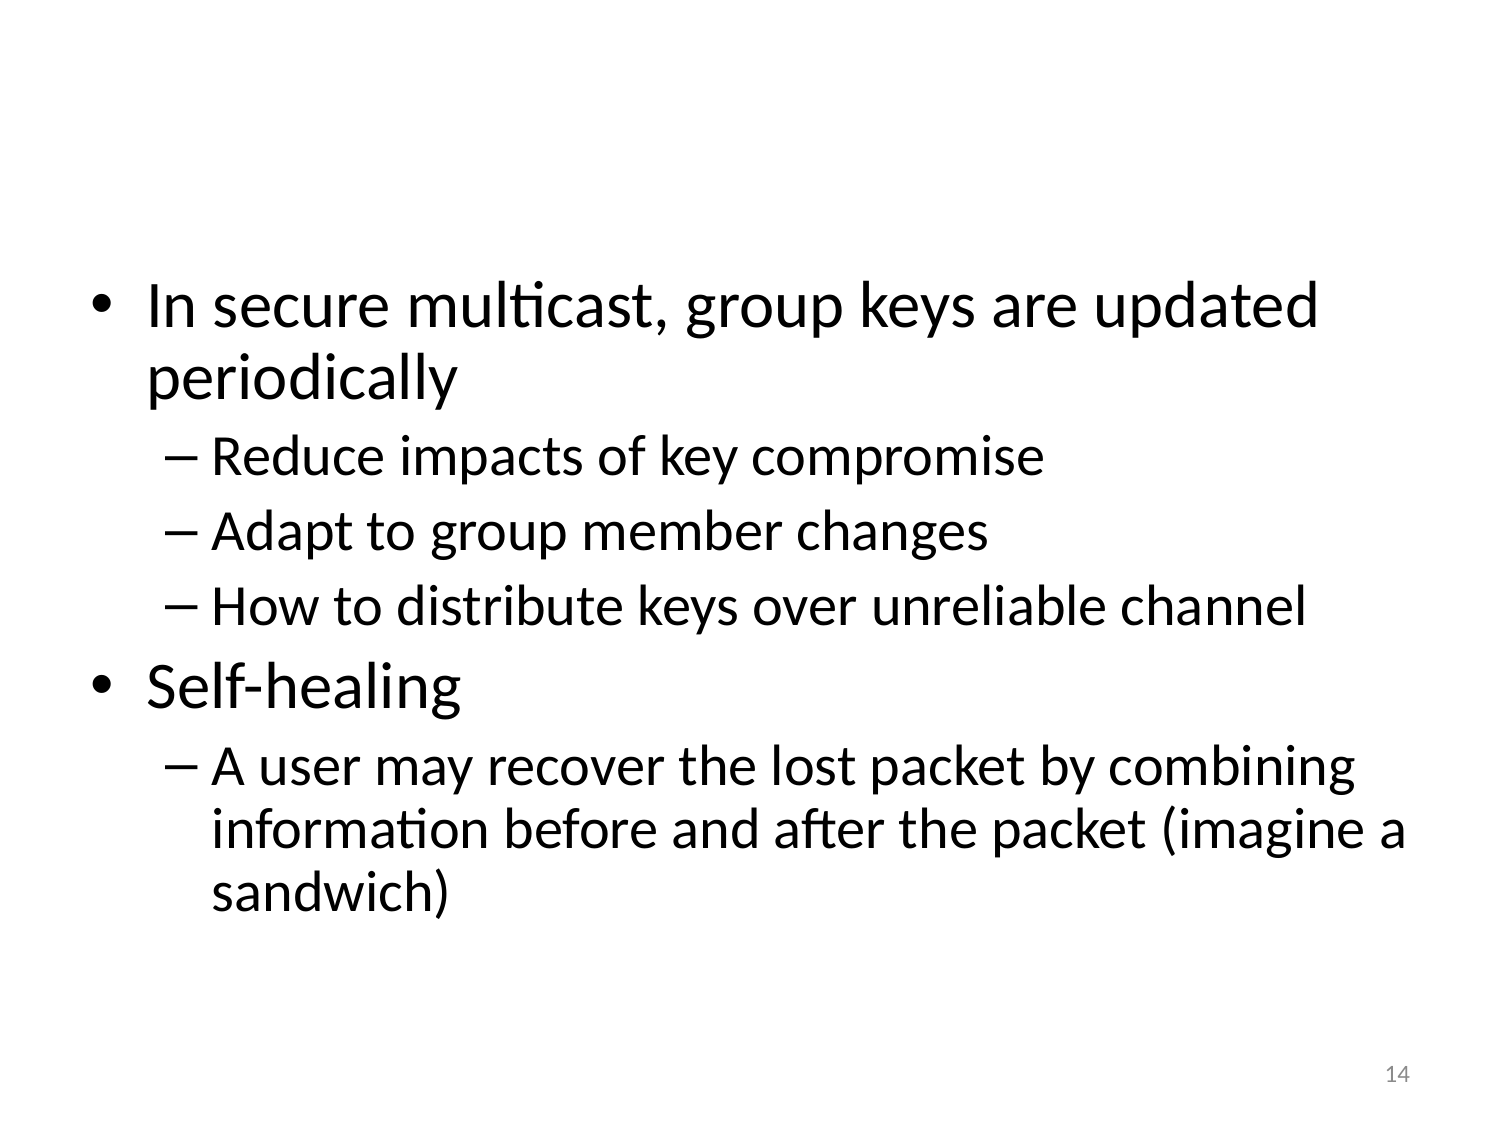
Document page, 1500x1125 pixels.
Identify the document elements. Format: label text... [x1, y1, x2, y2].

list In secure multicast, group keys are updated periodically Reduce impacts of key compromise Adapt to group member changes How to distribute keys over unreliable channel Self-healing A user may recover the lost packet by combining information before and after the packet (imagine a sandwich) [75, 262, 1425, 1005]
slide_number 14 [1074, 1042, 1425, 1103]
